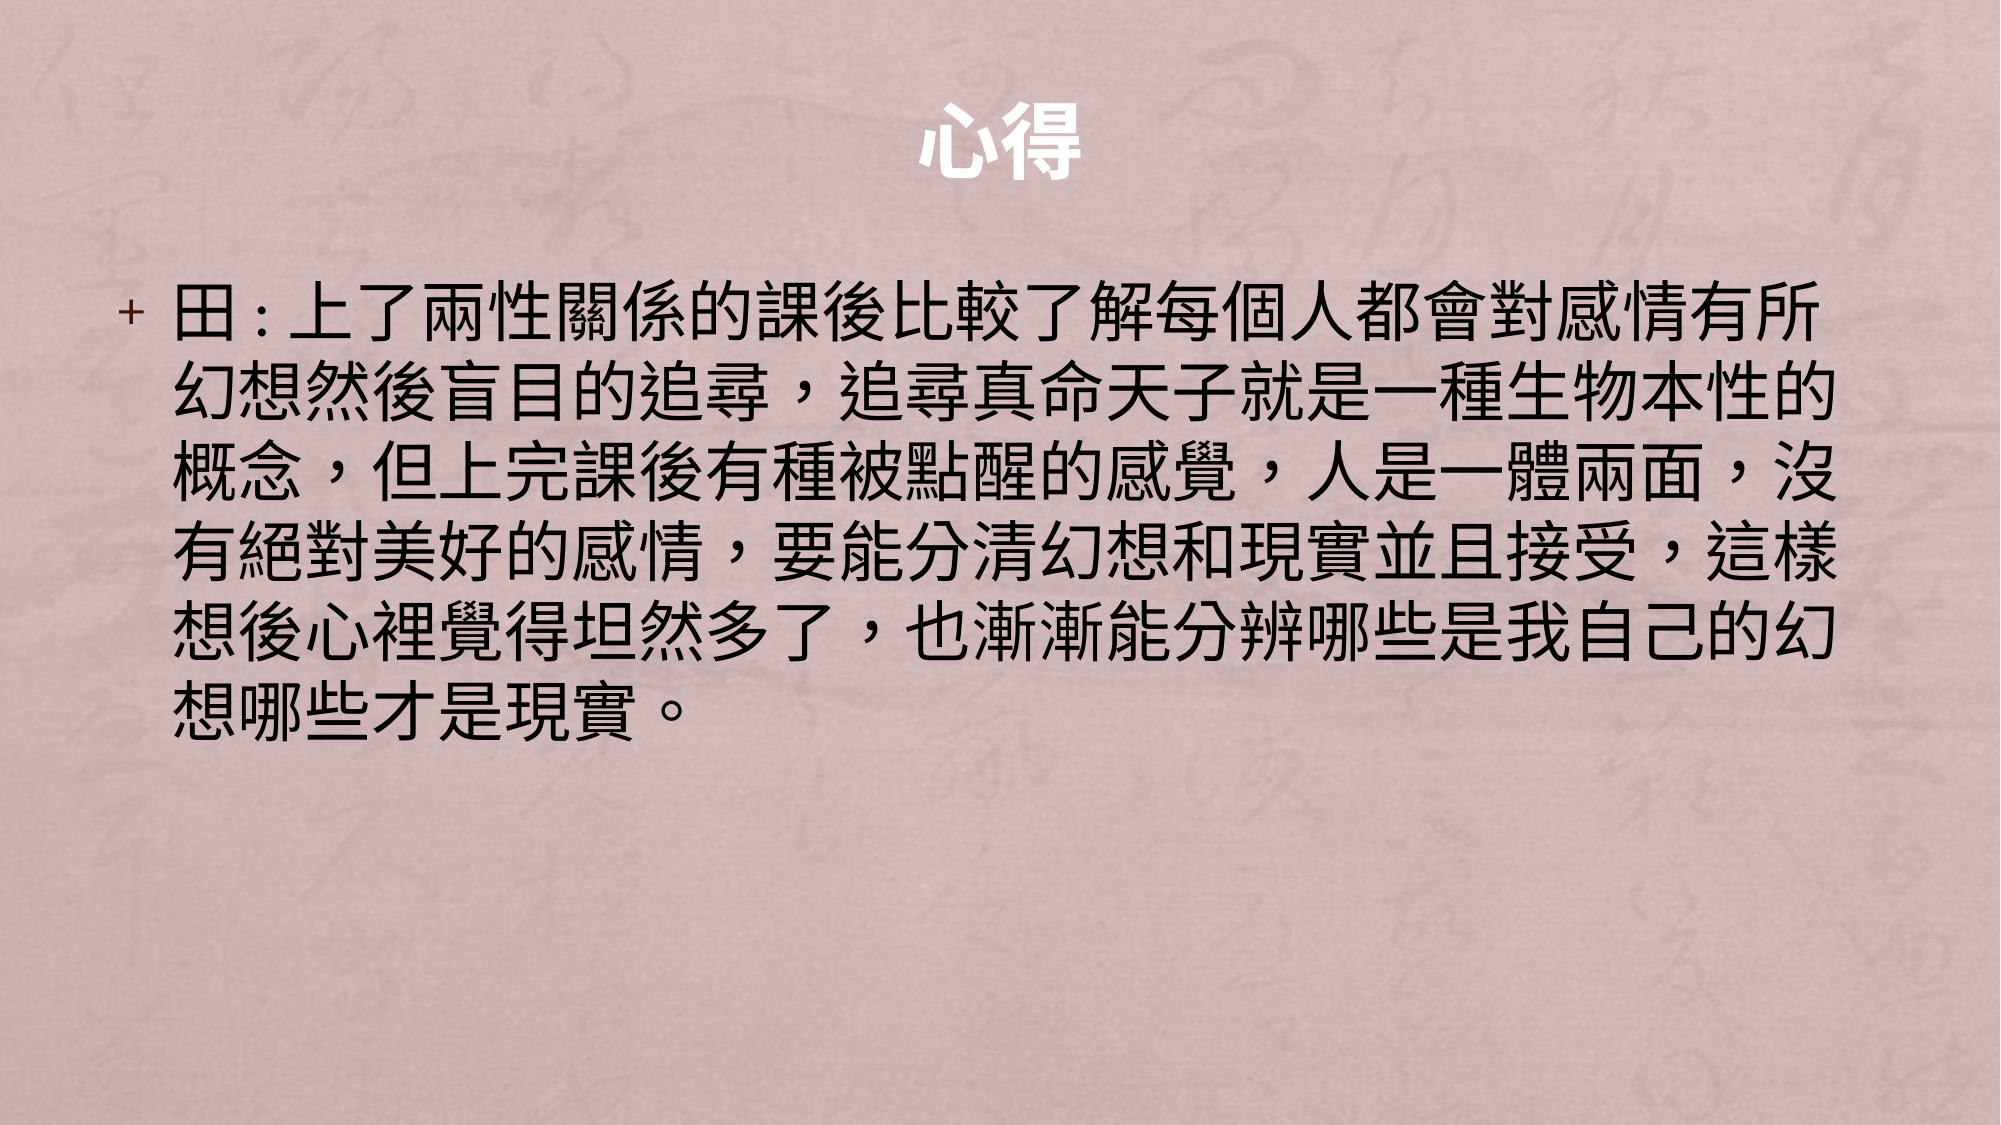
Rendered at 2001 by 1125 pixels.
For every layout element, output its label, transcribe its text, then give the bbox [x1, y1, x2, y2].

title 心得 [99, 45, 1900, 233]
list 田:上了兩性關係的課後比較了解每個人都會對感情有所幻想然後盲目的追尋，追尋真命天子就是一種生物本性的概念，但上完課後有種被點醒的感覺，人是一體兩面，沒有絕對美好的感情，要能分清幻想和現實並且接受，這樣想後心裡覺得坦然多了，也漸漸能分辨哪些是我自己的幻想哪些才是現實。 [99, 262, 1900, 1038]
